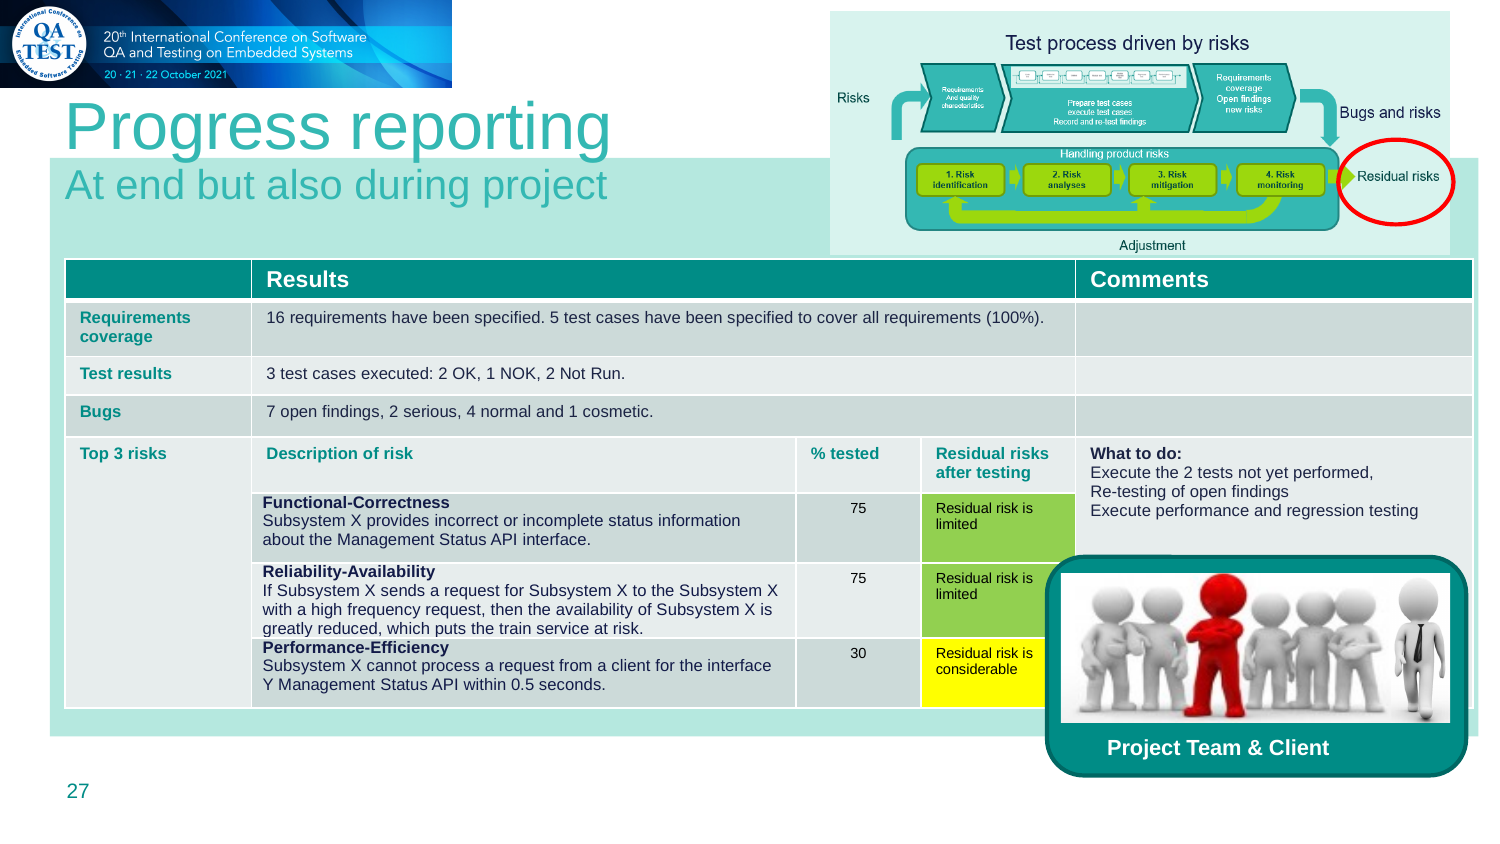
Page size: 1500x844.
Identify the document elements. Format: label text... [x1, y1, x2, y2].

table_cell Residual risk is limited [922, 494, 1075, 562]
text_box [1454, 156, 1481, 739]
table_cell 75 [797, 494, 920, 562]
table_header Results [252, 260, 1075, 298]
table_cell Requirements coverage [66, 303, 251, 356]
table_cell % tested [797, 438, 920, 492]
table_cell [1076, 357, 1472, 394]
table_header [66, 260, 251, 298]
table_cell Residual risks after testing [922, 438, 1075, 492]
table_cell Residual risk is limited [922, 564, 1057, 637]
table_cell 75 [797, 564, 920, 637]
table_cell Test results [66, 357, 251, 394]
table_cell Top 3 risks [66, 438, 251, 707]
text_box Project Team & Client [1092, 732, 1430, 768]
table_cell [1076, 303, 1472, 356]
table_cell 7 open findings, 2 serious, 4 normal and 1 cosmetic. [252, 396, 1075, 436]
table_cell 16 requirements have been specified. 5 test cases have been specified to cover all requirements (100%). [252, 303, 1075, 356]
picture [1060, 572, 1451, 723]
table_cell What to do: Execute the 2 tests not yet performed, Re-testing of open findings Execute performance and regression testing [1076, 438, 1472, 707]
slide_number 27 [66, 778, 112, 801]
picture [314, 46, 452, 88]
table_cell Bugs [66, 396, 251, 436]
table_cell Description of risk [252, 438, 795, 492]
table_cell [1076, 396, 1472, 436]
table_cell 30 [797, 639, 920, 707]
picture [829, 11, 1451, 256]
table_cell Reliability-Availability If Subsystem X sends a request for Subsystem X to the Subsystem X with a high frequency request, then the availability of Subsystem X is greatly reduced, which puts the train service at risk. [252, 564, 795, 637]
table_cell Performance-Efficiency Subsystem X cannot process a request from a client for the interface Y Management Status API within 0.5 seconds. [252, 639, 795, 707]
text_box [1044, 554, 1469, 778]
title Progress reporting At end but also during project [64, 91, 824, 210]
text_box [48, 156, 1044, 739]
table_cell Residual risk is considerable [922, 639, 1044, 707]
table_header Comments [1076, 260, 1472, 298]
table_cell Functional-Correctness Subsystem X provides incorrect or incomplete status information about the Management Status API interface. [252, 494, 795, 562]
table_cell 3 test cases executed: 2 OK, 1 NOK, 2 Not Run. [252, 357, 1075, 394]
picture [0, 0, 452, 88]
